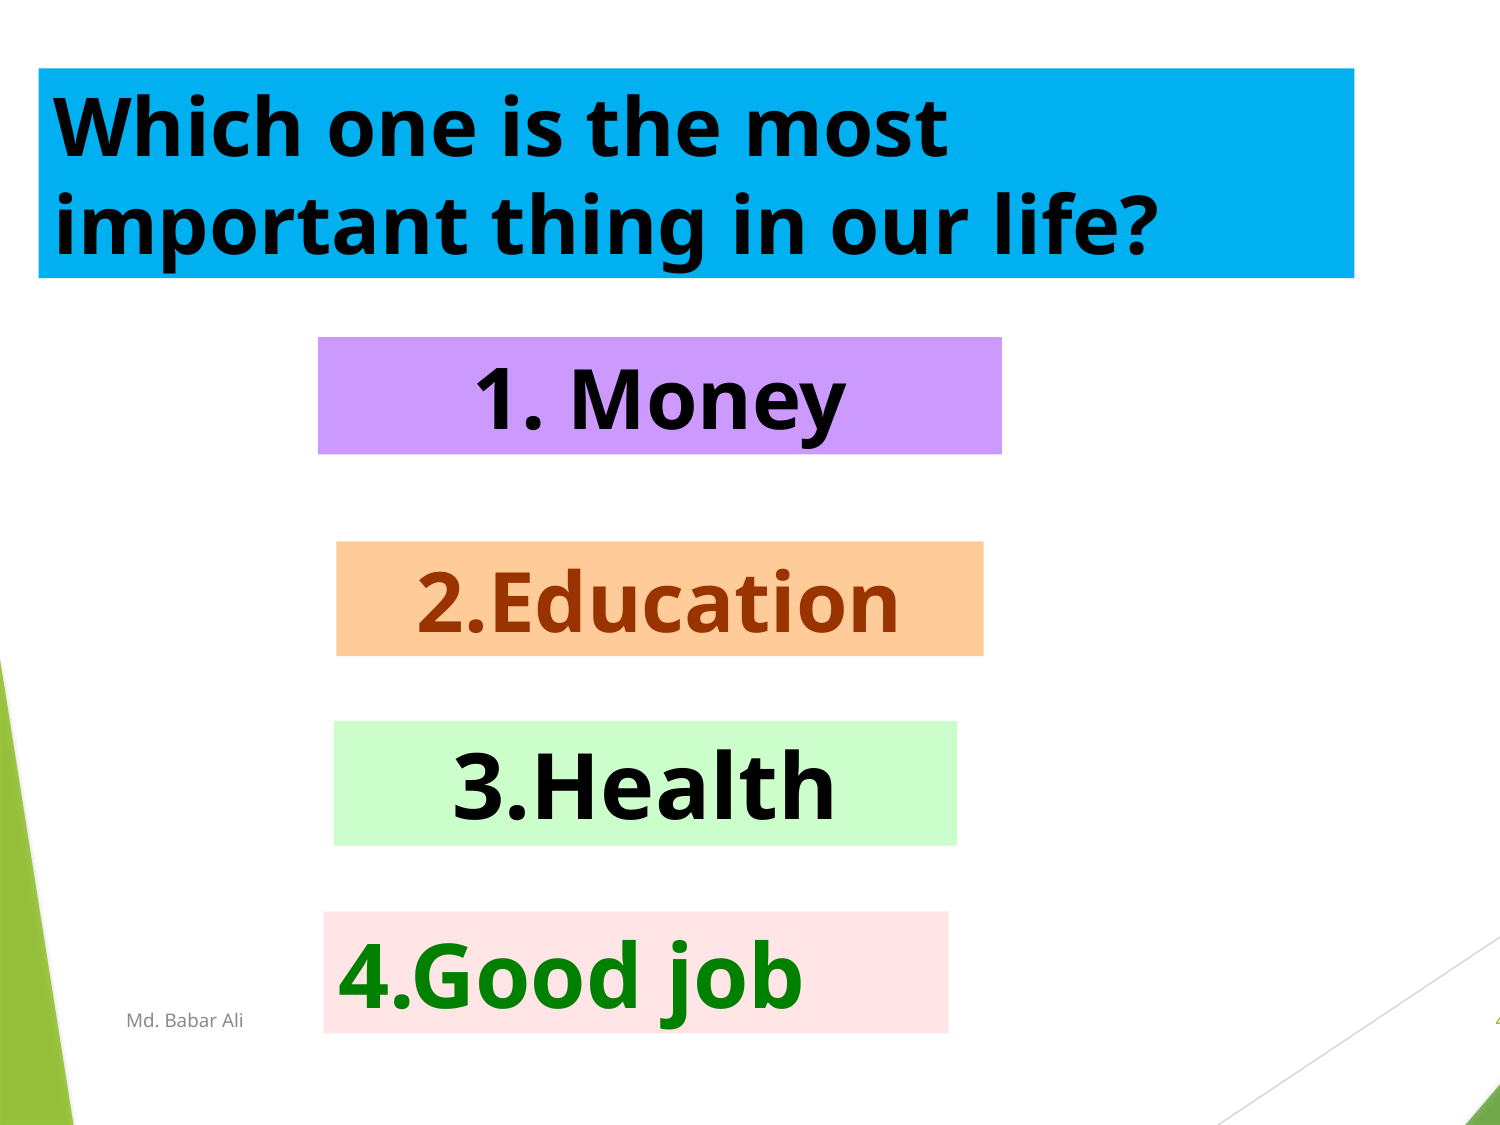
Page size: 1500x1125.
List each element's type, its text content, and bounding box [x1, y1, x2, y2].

text_box 2.Education [336, 541, 984, 657]
footer Md. Babar Ali [111, 991, 1145, 1051]
text_box Which one is the most important thing in our life? [38, 68, 1355, 279]
text_box 1. Money [318, 337, 1002, 455]
slide_number 4 [1409, 991, 1500, 1051]
text_box 4.Good job [323, 911, 949, 991]
text_box 3.Health [333, 721, 958, 846]
